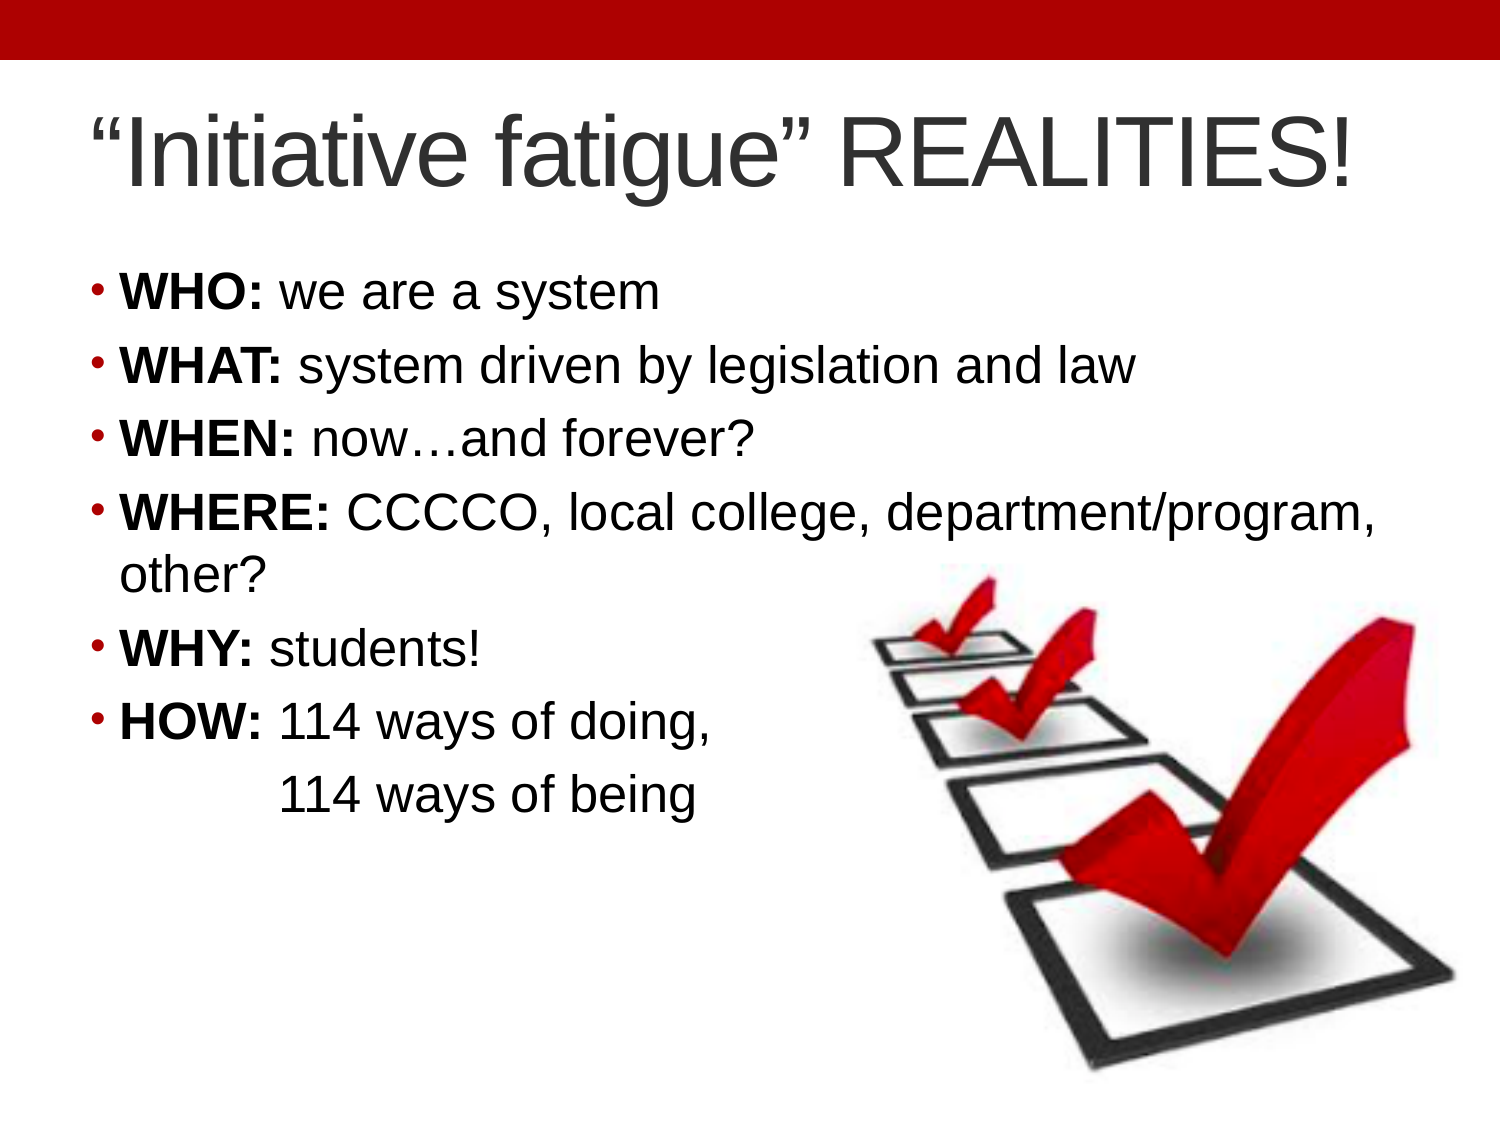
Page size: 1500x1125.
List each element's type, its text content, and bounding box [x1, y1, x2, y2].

title “Initiative fatigue” REALITIES! [75, 61, 1425, 233]
picture [853, 562, 1491, 1097]
list WHO: we are a system WHAT: system driven by legislation and law WHEN: now…and forever? WHERE: CCCCO, local college, department/program, other? WHY: students! HOW: 114 ways of doing, 114 ways of being [75, 249, 1425, 837]
